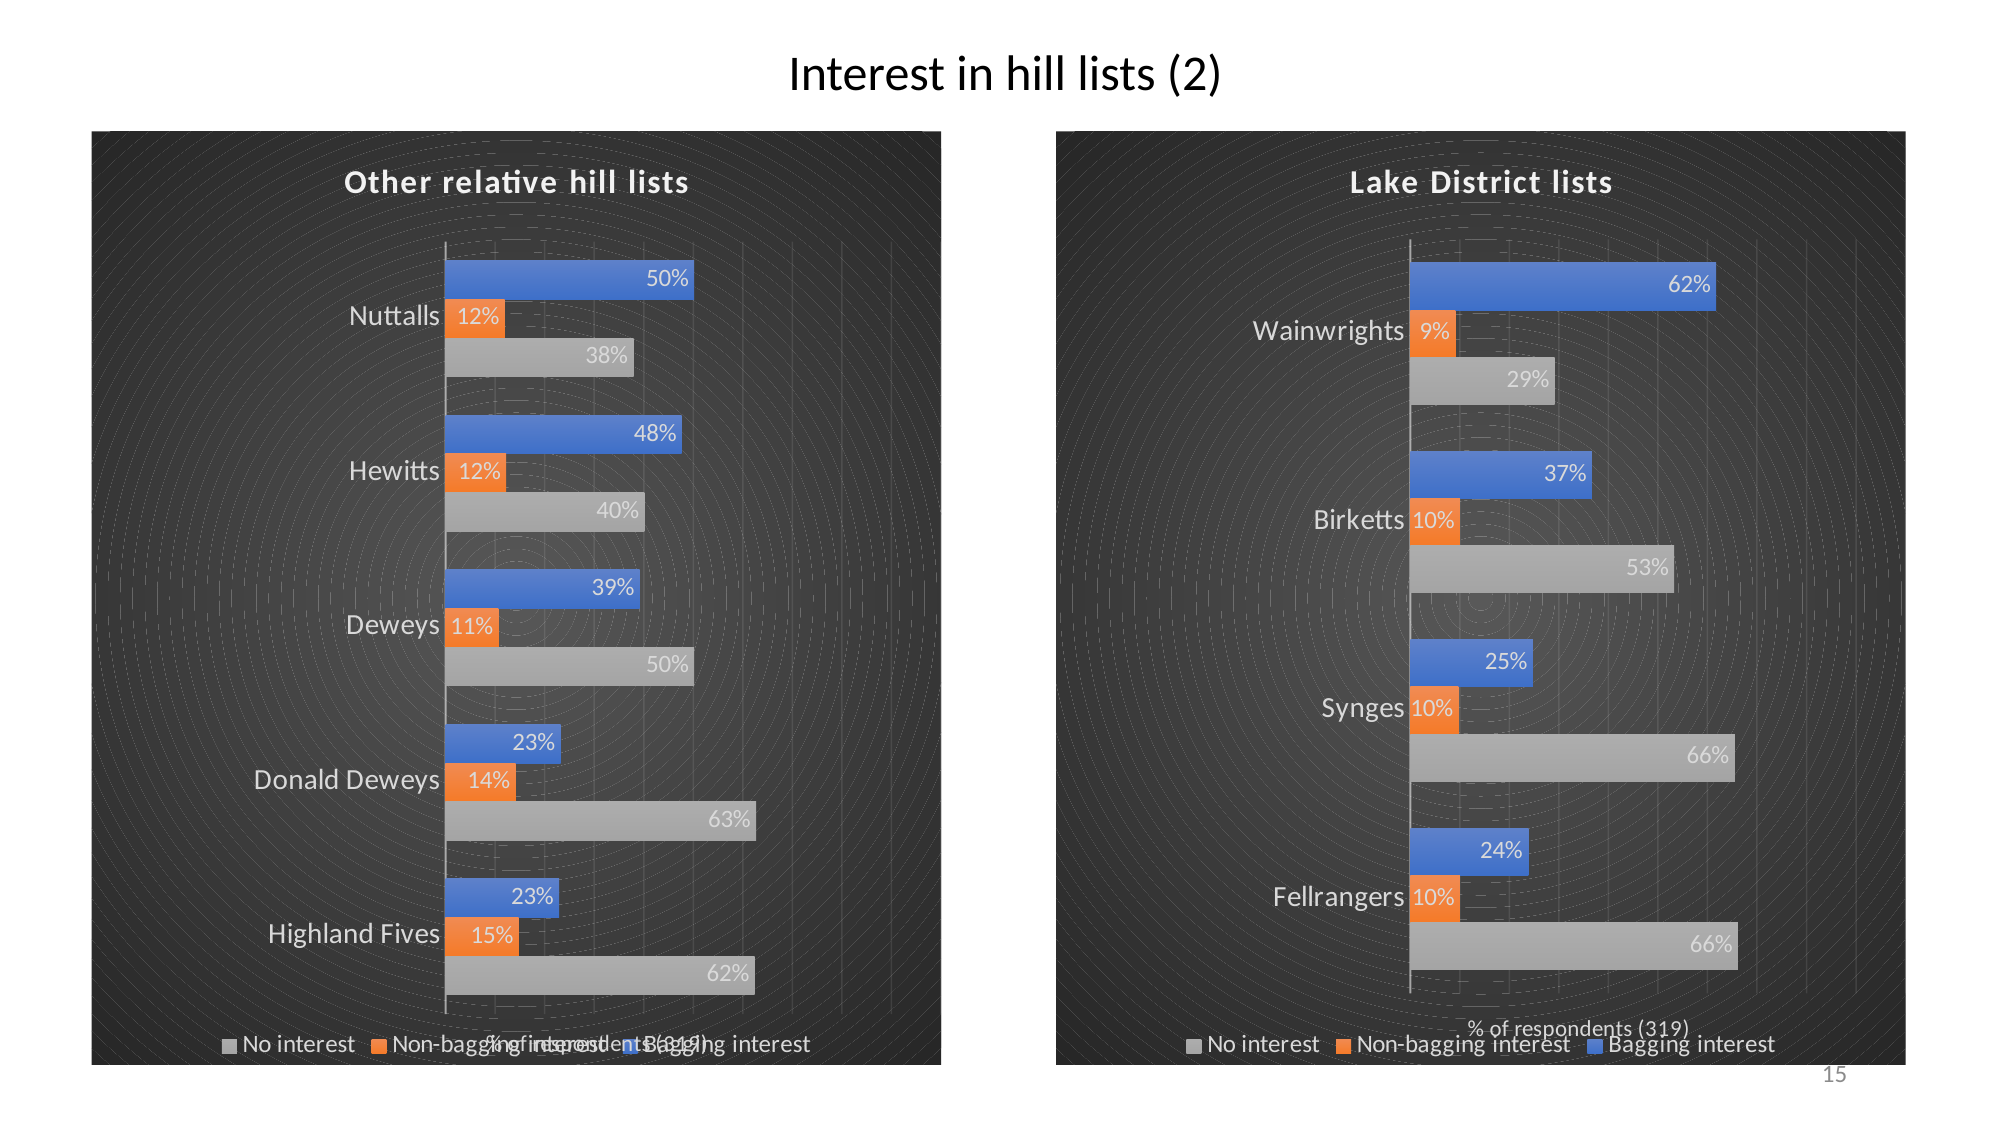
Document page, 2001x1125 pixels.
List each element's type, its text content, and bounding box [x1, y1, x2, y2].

chart [1056, 131, 1907, 1066]
slide_number 15 [1412, 1066, 1863, 1103]
chart [91, 131, 942, 1066]
title Interest in hill lists (2) [212, 37, 1788, 110]
